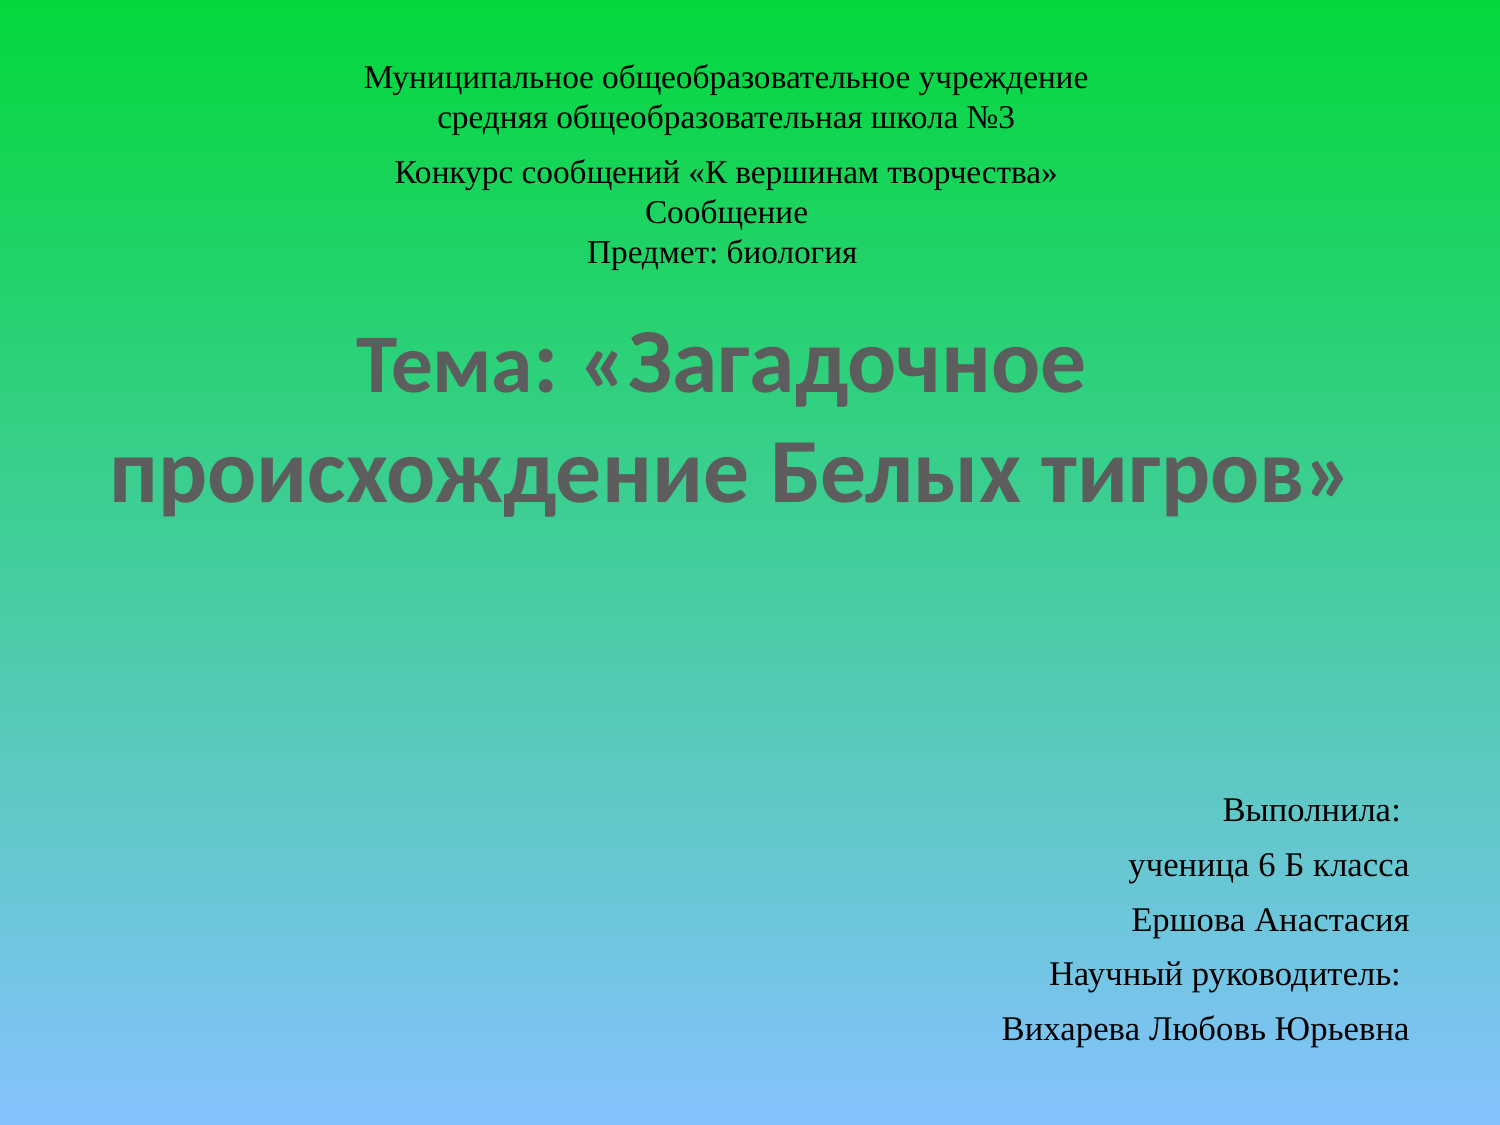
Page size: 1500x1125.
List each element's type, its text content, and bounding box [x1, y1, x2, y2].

text_box Муниципальное общеобразовательное учреждение средняя общеобразовательная школа №3 Конкурс сообщений «К вершинам творчества» Сообщение Предмет: биология [257, 48, 1196, 278]
subtitle Выполнила: ученица 6 Б класса Ершова Анастасия Научный руководитель: Вихарева Любовь Юрьевна [375, 773, 1425, 1061]
text_box Тема: «Загадочное происхождение Белых тигров» [70, 292, 1395, 528]
